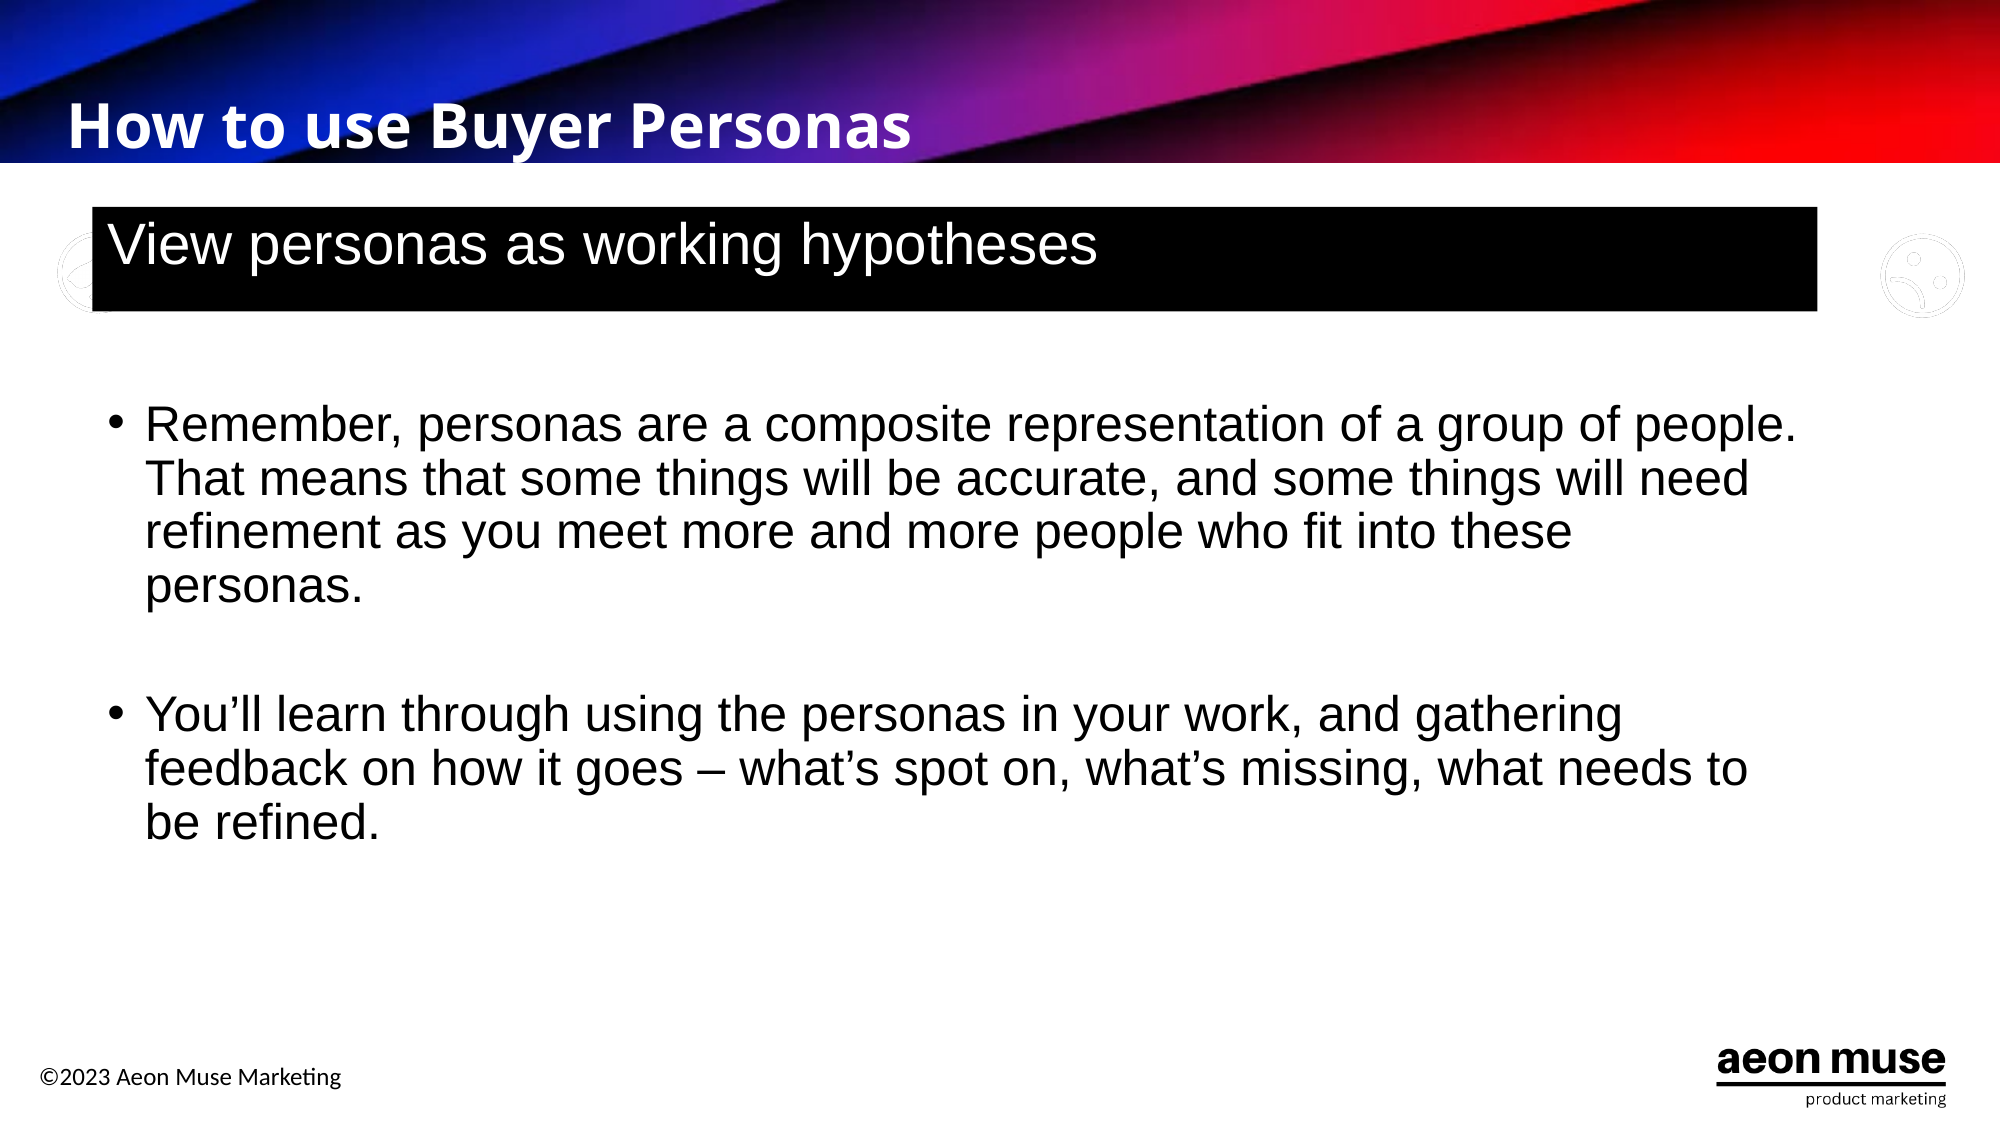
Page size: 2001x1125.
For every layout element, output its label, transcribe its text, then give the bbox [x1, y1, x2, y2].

picture [27, 215, 150, 343]
text_box Remember, personas are a composite representation of a group of people. That means that some things will be accurate, and some things will need refinement as you meet more and more people who fit into these personas. You’ll learn through using the personas in your work, and gathering feedback on how it goes – what’s spot on, what’s missing, what needs to be refined. [92, 299, 1818, 1014]
text_box View personas as working hypotheses [92, 206, 1818, 299]
picture [1849, 202, 1996, 349]
picture [1667, 1007, 1995, 1113]
picture [0, 0, 2000, 163]
text_box ©2023 Aeon Muse Marketing [23, 1037, 440, 1113]
